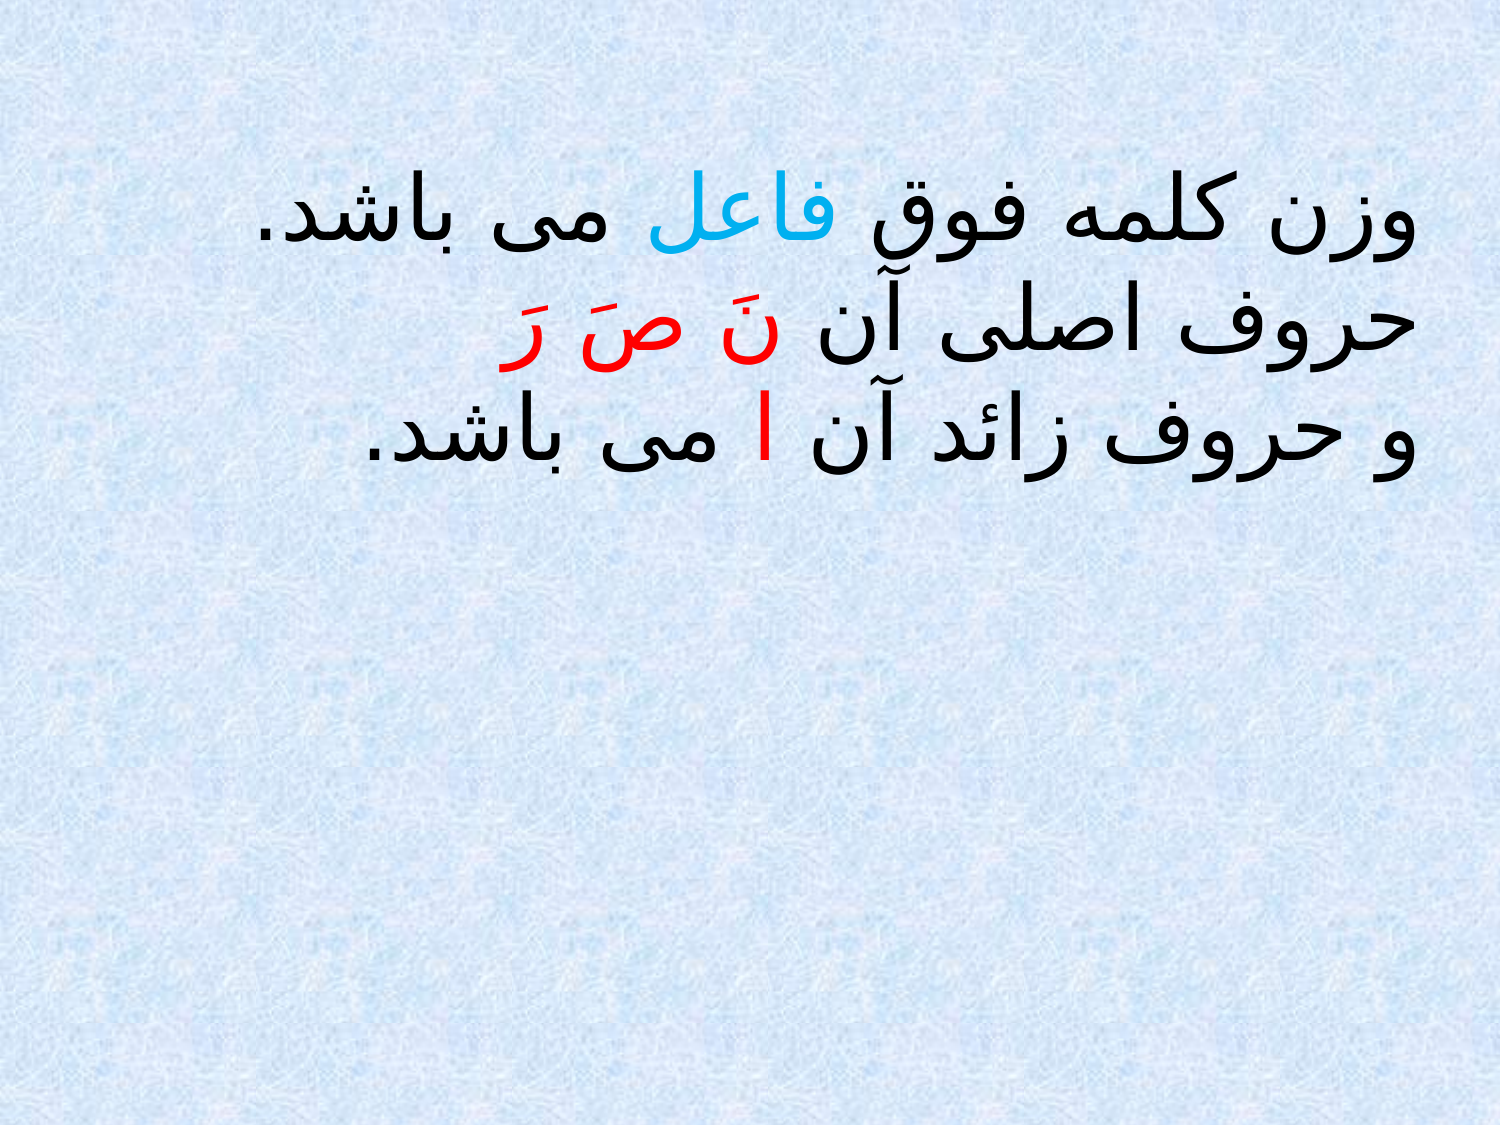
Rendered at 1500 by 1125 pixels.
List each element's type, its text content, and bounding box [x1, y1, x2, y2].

title وزن کلمه فوق فاعل می باشد. حروف اصلی آن نَ صَ رَ و حروف زائد آن ا می باشد. [87, 87, 1438, 650]
picture [0, 0, 1500, 1125]
